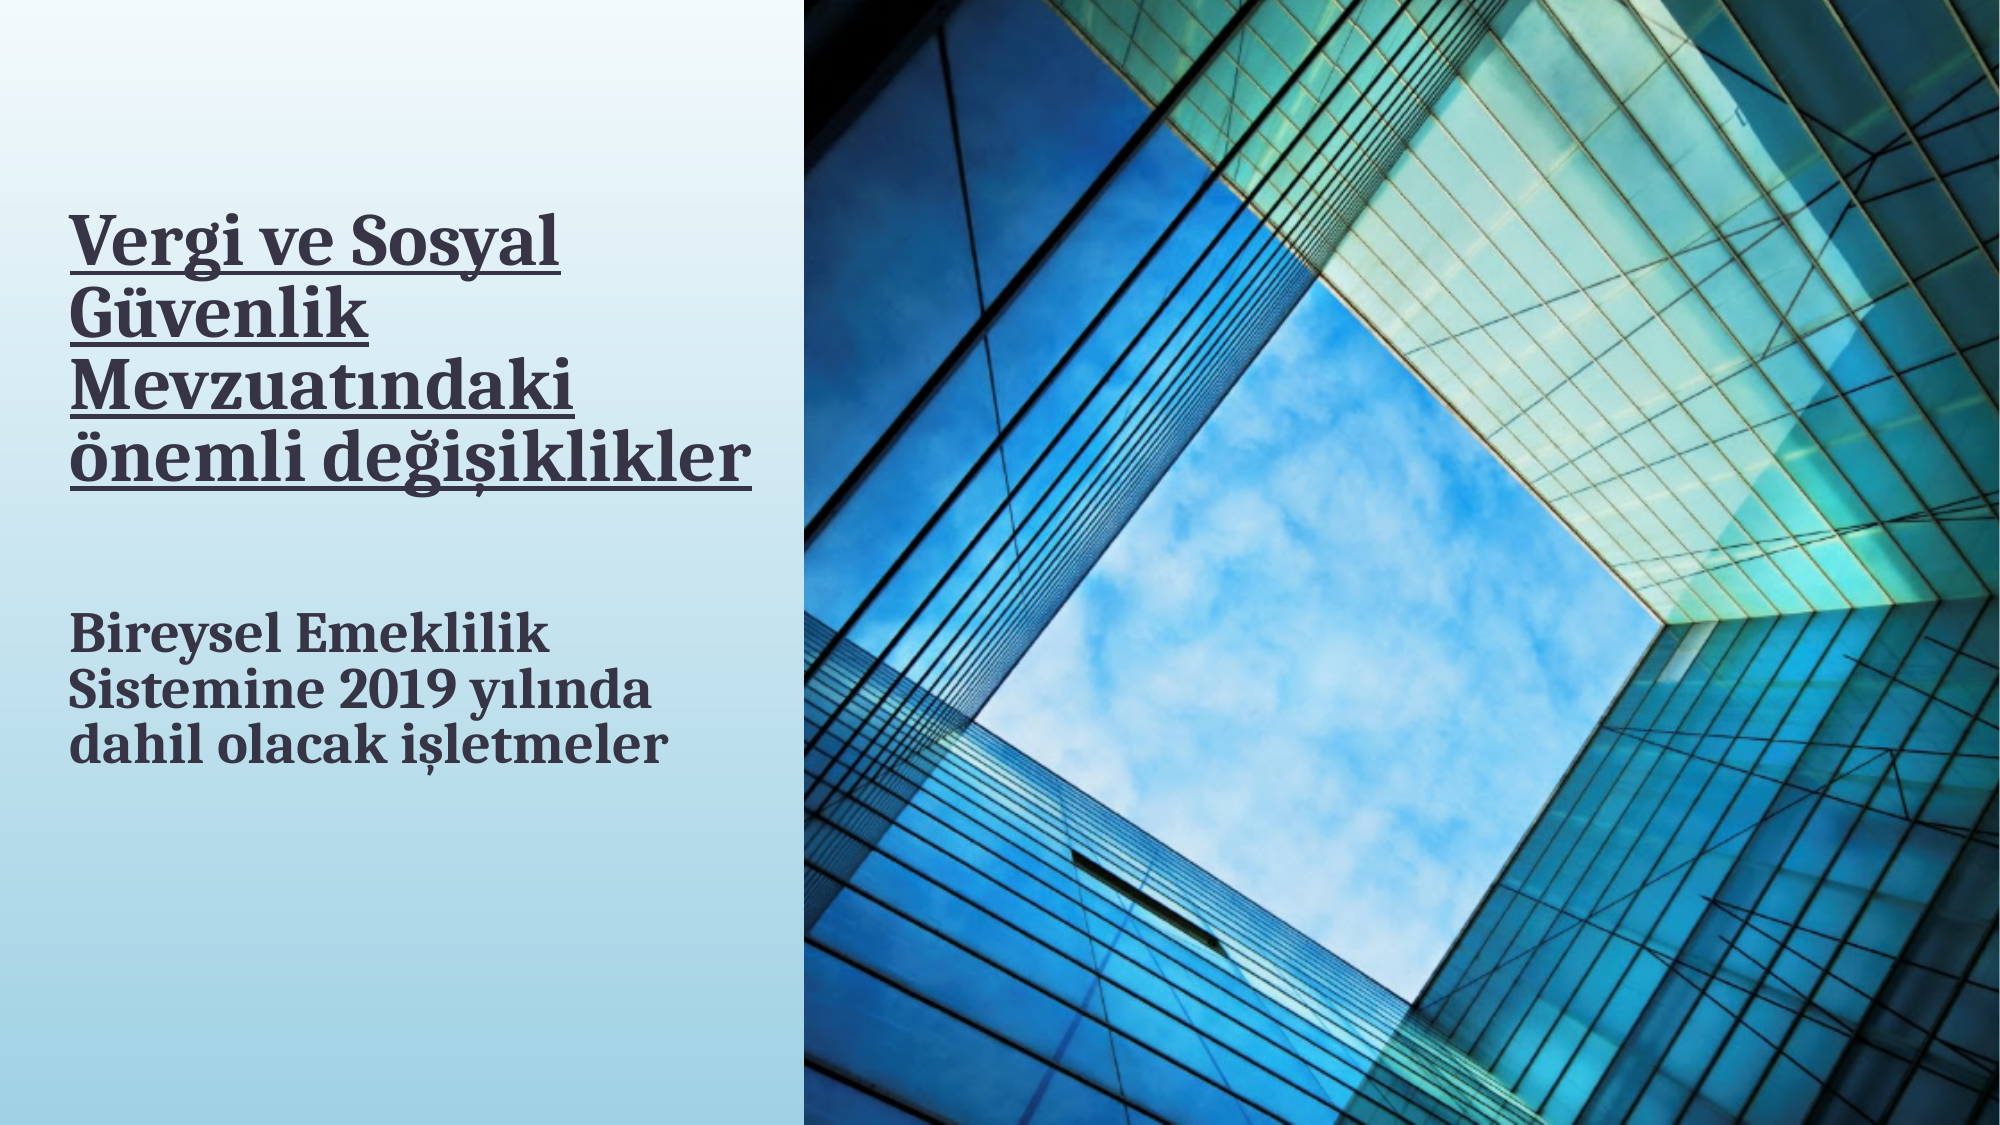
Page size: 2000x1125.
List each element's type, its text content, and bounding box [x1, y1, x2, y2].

title Vergi ve Sosyal Güvenlik Mevzuatındaki önemli değişiklikler Bireysel Emeklilik Sistemine 2019 yılında dahil olacak işletmeler [54, 54, 799, 929]
picture [804, 0, 2000, 1125]
